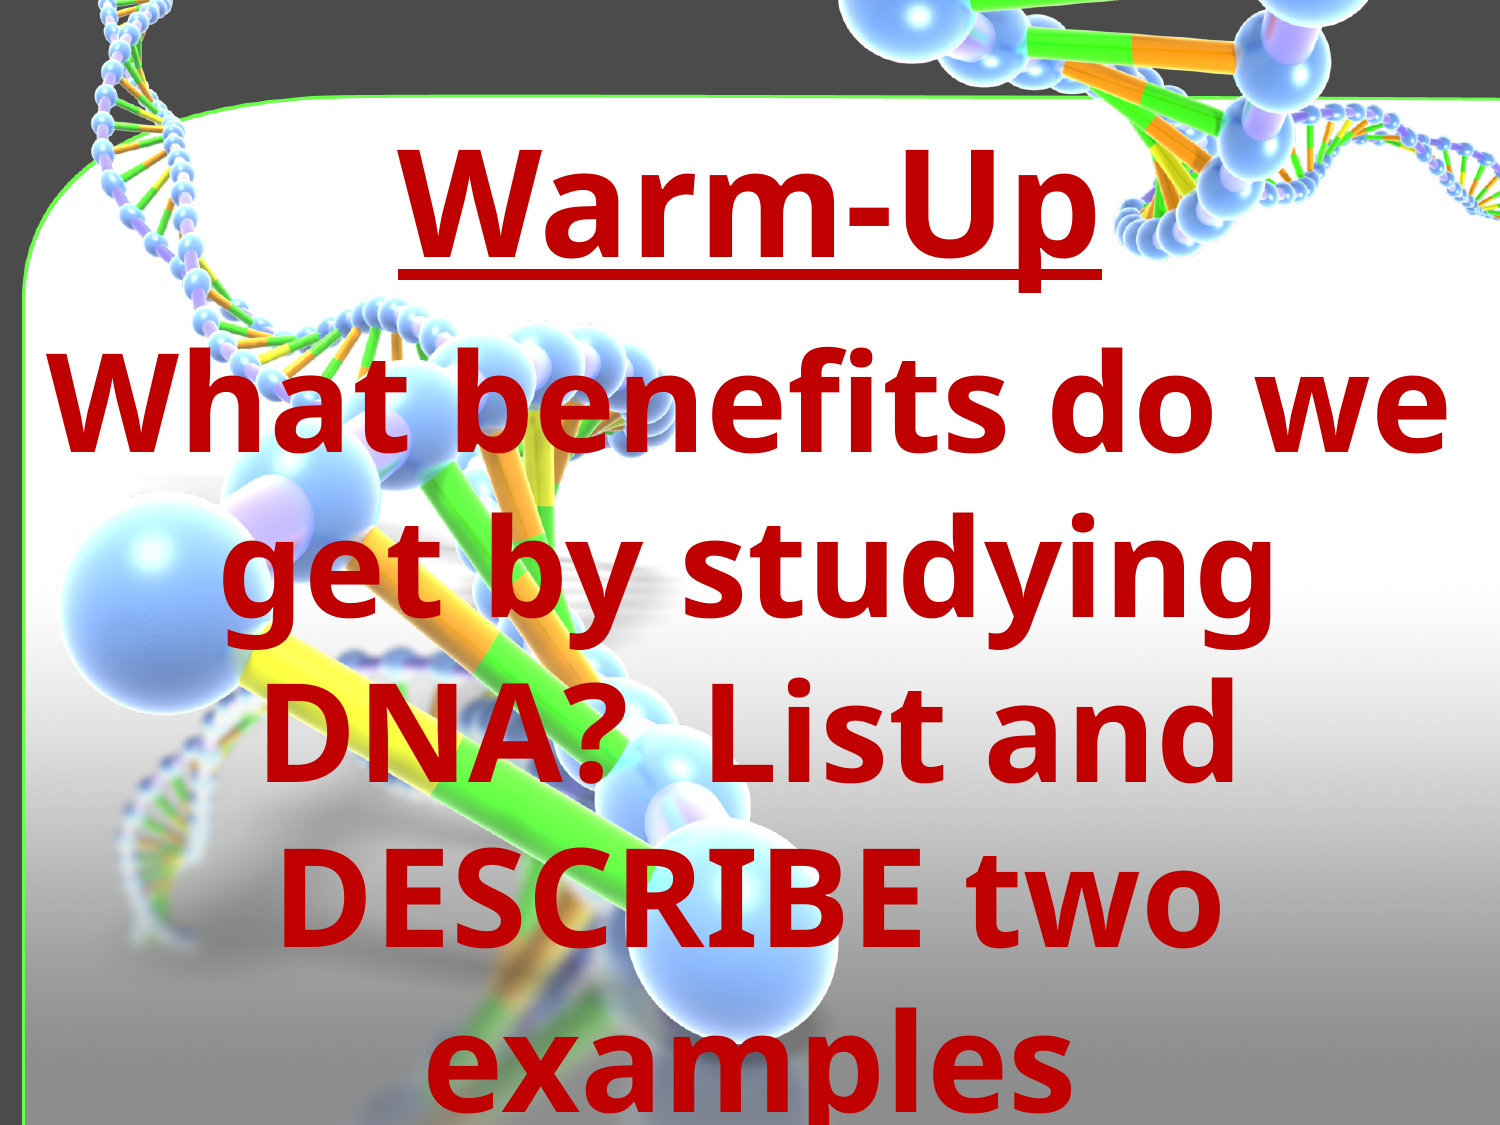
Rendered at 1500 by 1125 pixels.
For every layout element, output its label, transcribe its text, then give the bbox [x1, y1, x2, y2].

subtitle Warm-Up What benefits do we get by studying DNA? List and DESCRIBE two examples [0, 99, 1500, 1125]
picture [0, 0, 1500, 99]
